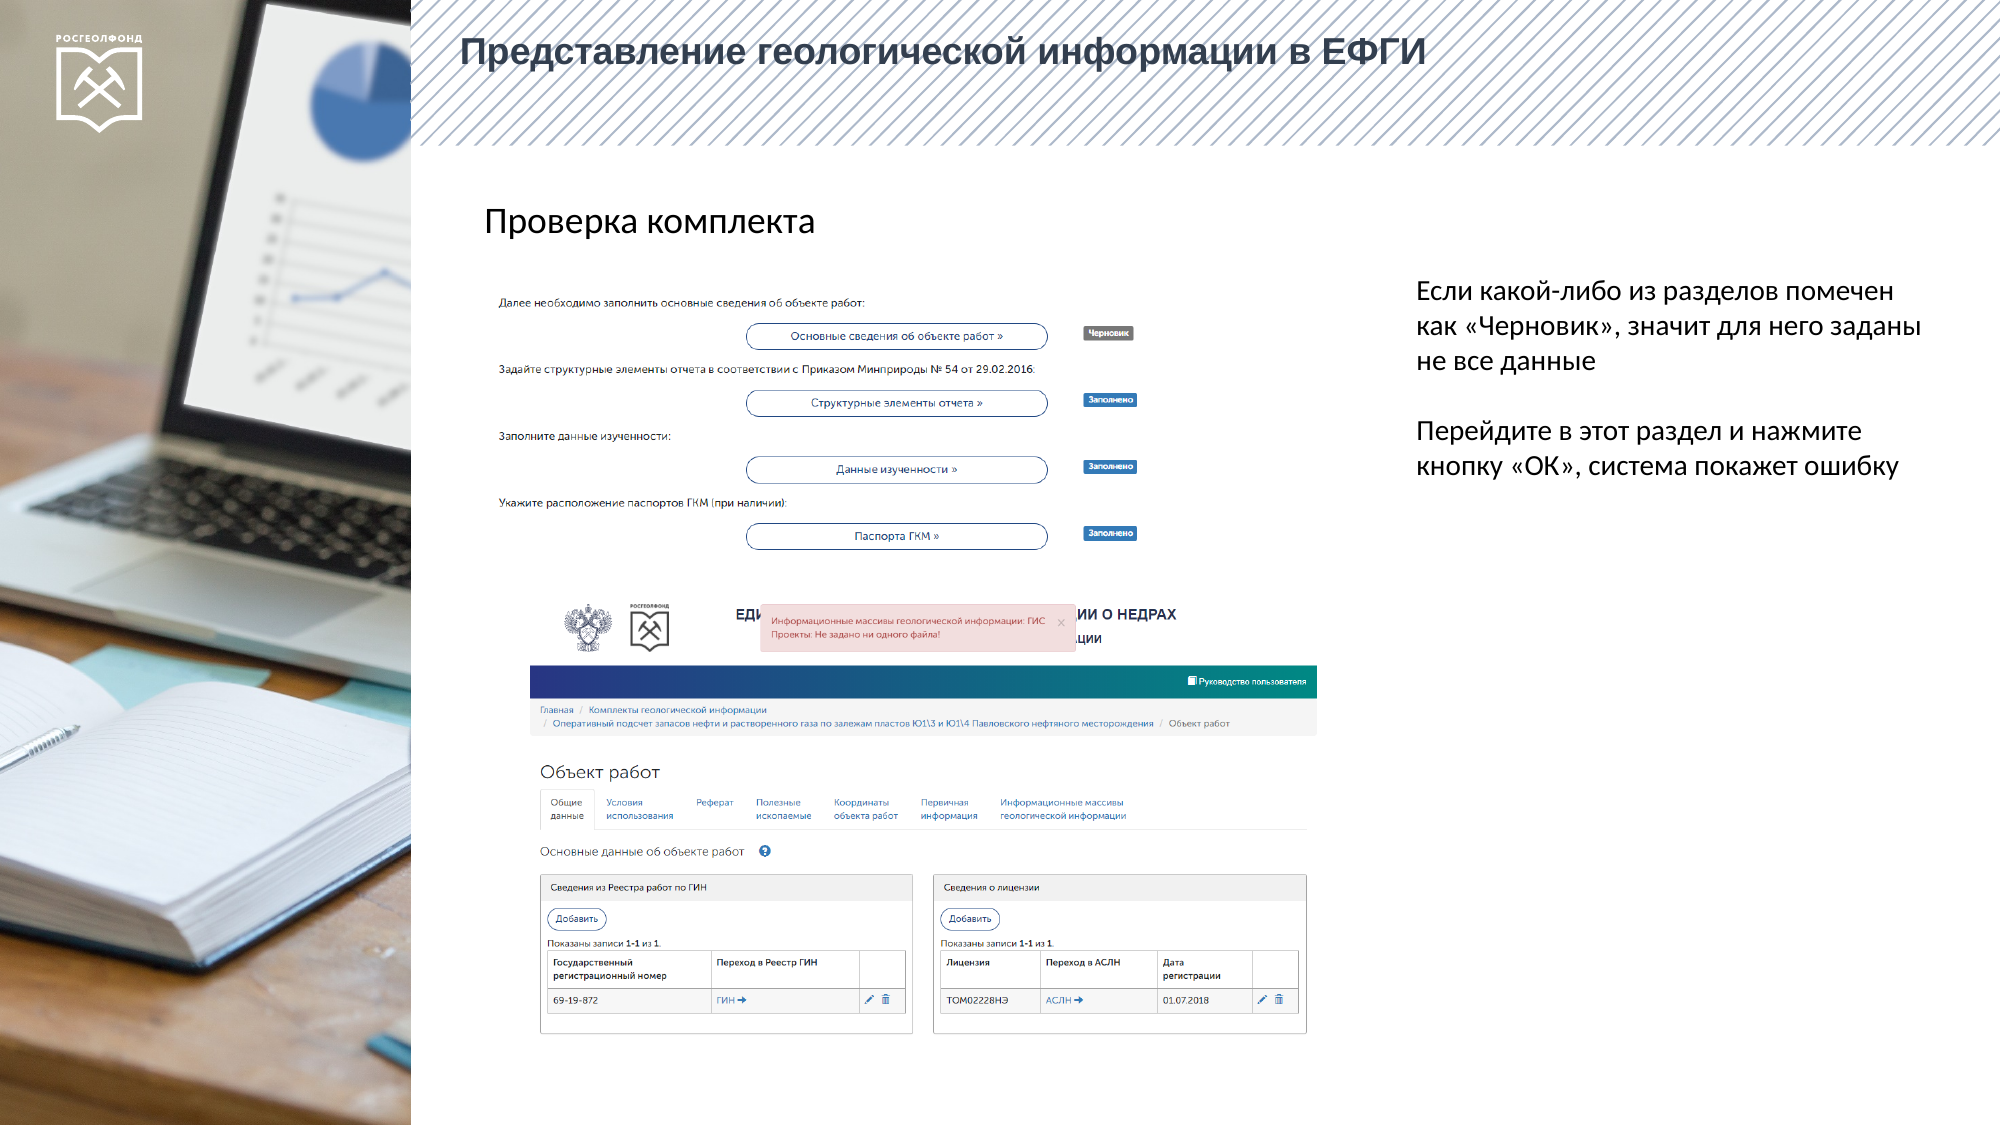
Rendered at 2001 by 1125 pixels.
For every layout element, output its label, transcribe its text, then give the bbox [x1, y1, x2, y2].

text_box Проверка комплекта [469, 188, 1555, 294]
picture [516, 594, 1327, 1043]
picture [491, 283, 1156, 572]
text_box Если какой-либо из разделов помечен как «Черновик», значит для него заданы не все данные Перейдите в этот раздел и нажмите кнопку «ОК», система покажет ошибку [1401, 264, 1950, 489]
picture [0, 0, 411, 1125]
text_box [410, 0, 2000, 146]
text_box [56, 34, 143, 133]
